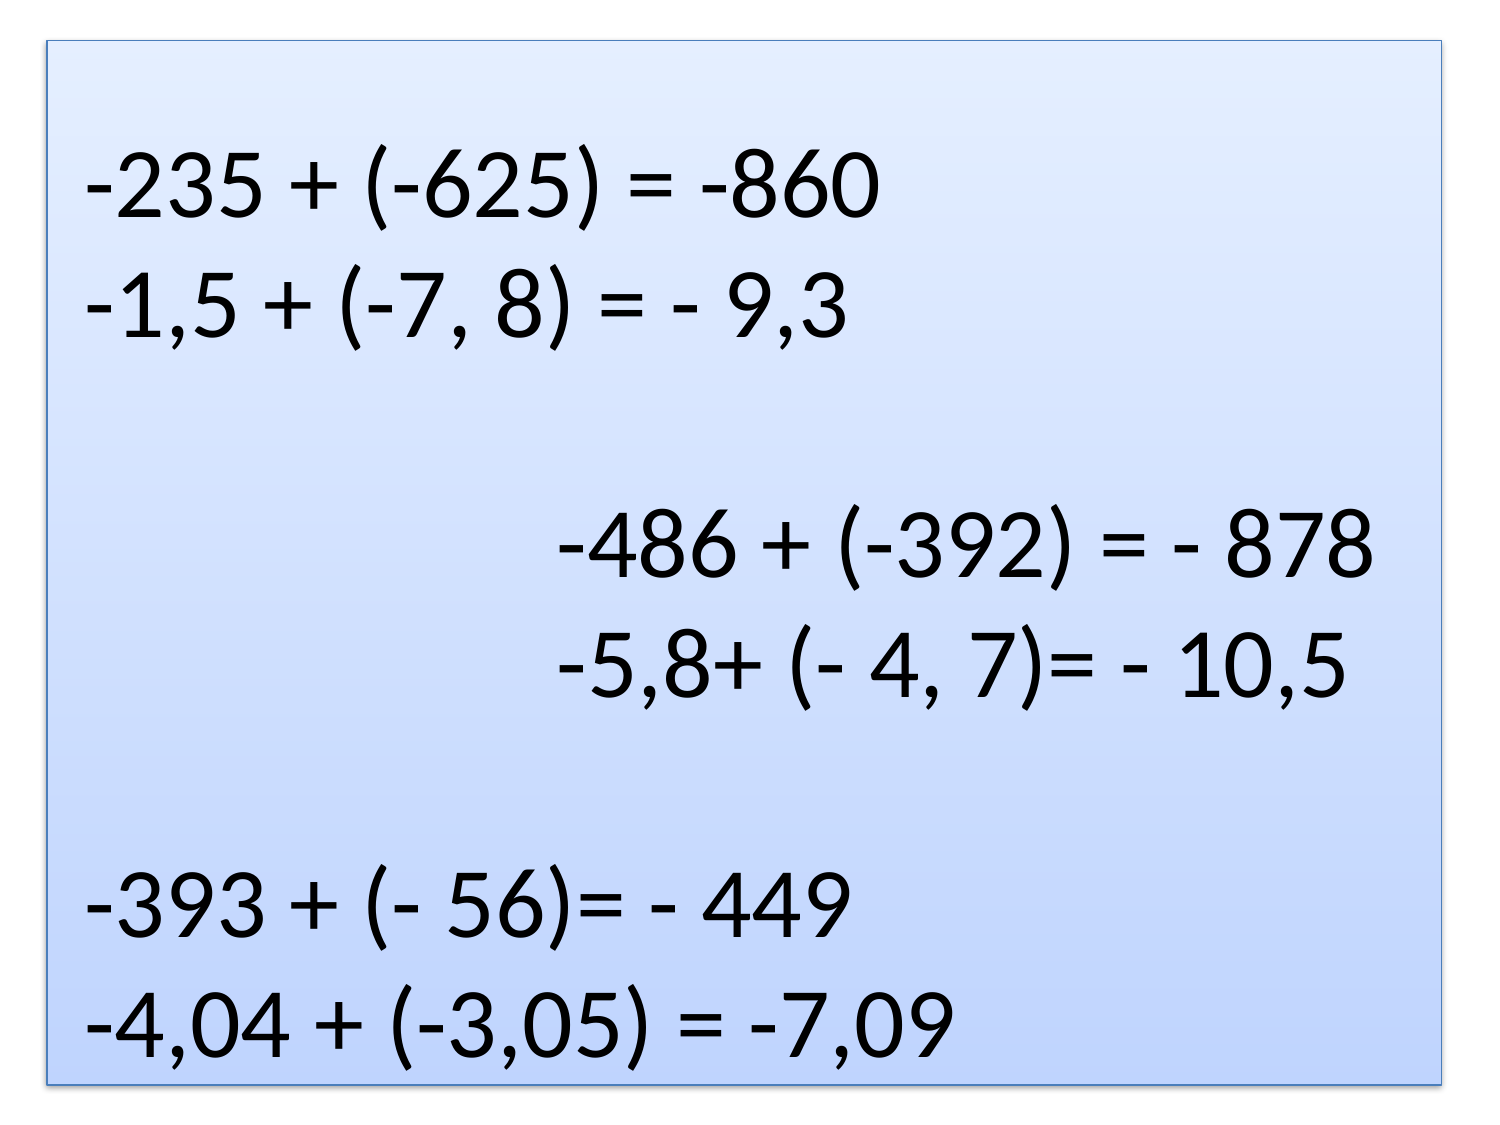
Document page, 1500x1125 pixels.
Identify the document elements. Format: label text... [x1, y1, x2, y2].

text_box -235 + (-625) = -860 -1,5 + (-7, 8) = - 9,3 -486 + (-392) = - 878 -5,8+ (- 4, 7)= - 10,5 -393 + (- 56)= - 449 -4,04 + (-3,05) = -7,09 [46, 40, 1442, 1086]
